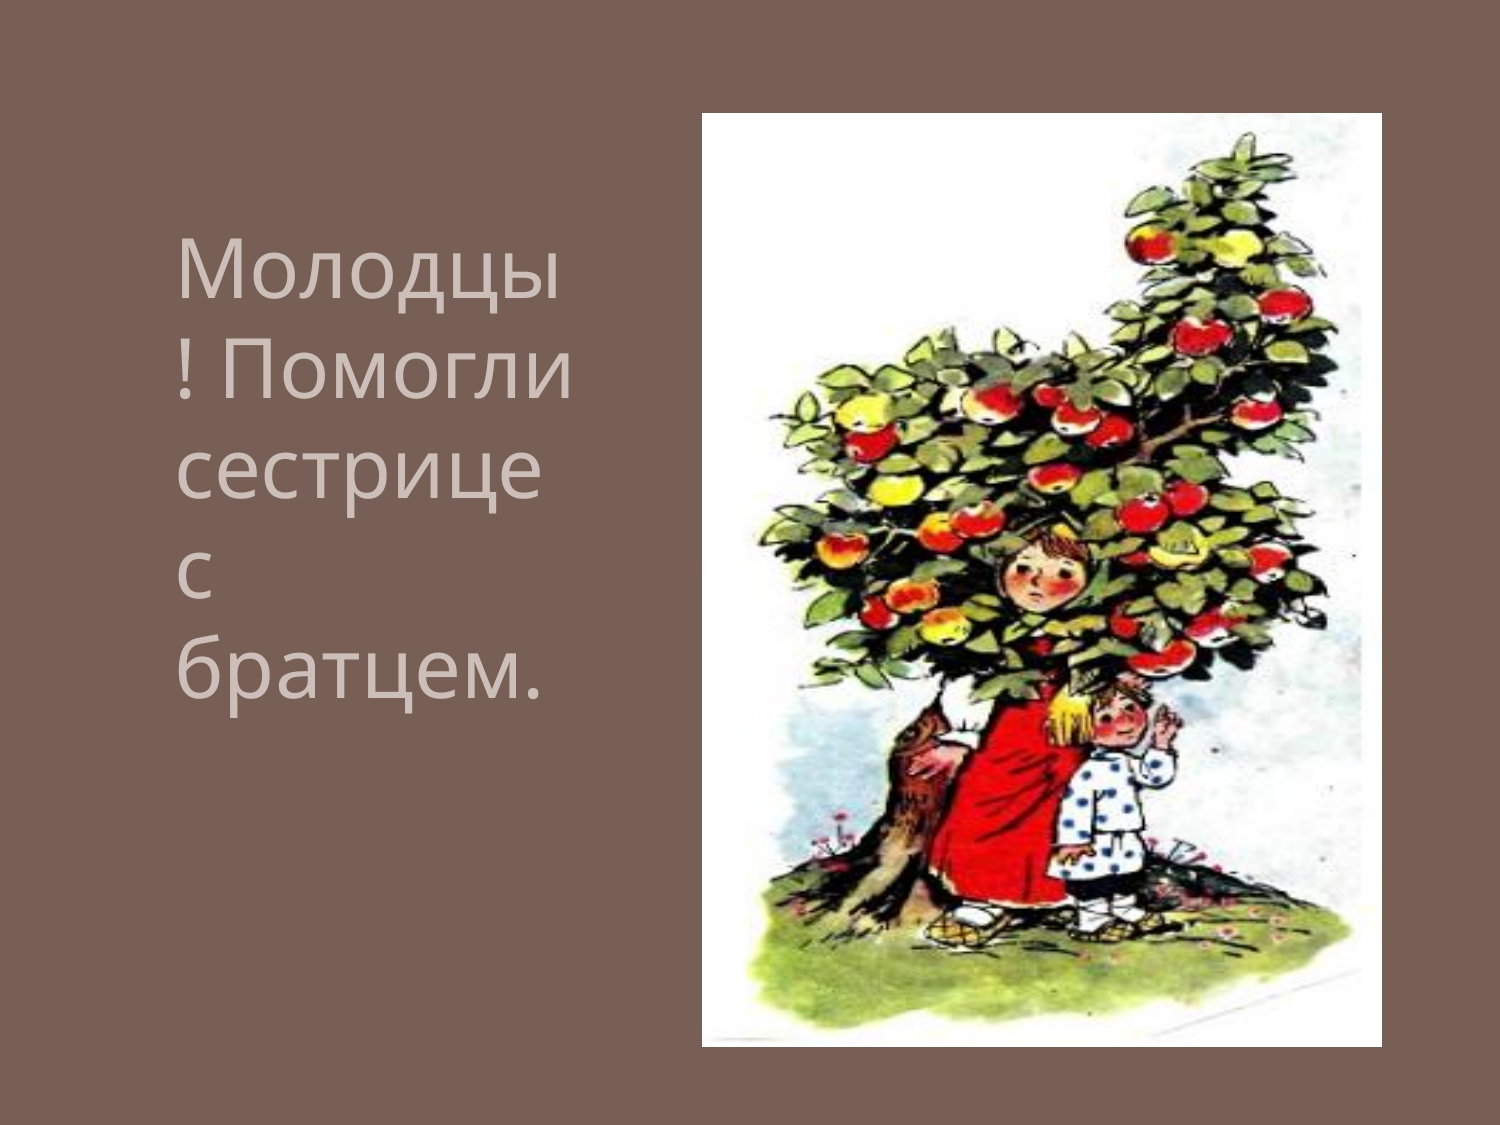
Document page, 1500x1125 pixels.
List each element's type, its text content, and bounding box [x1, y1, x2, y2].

picture [702, 113, 1382, 1048]
text_box Молодцы! Помогли сестрице с братцем. [159, 208, 597, 723]
